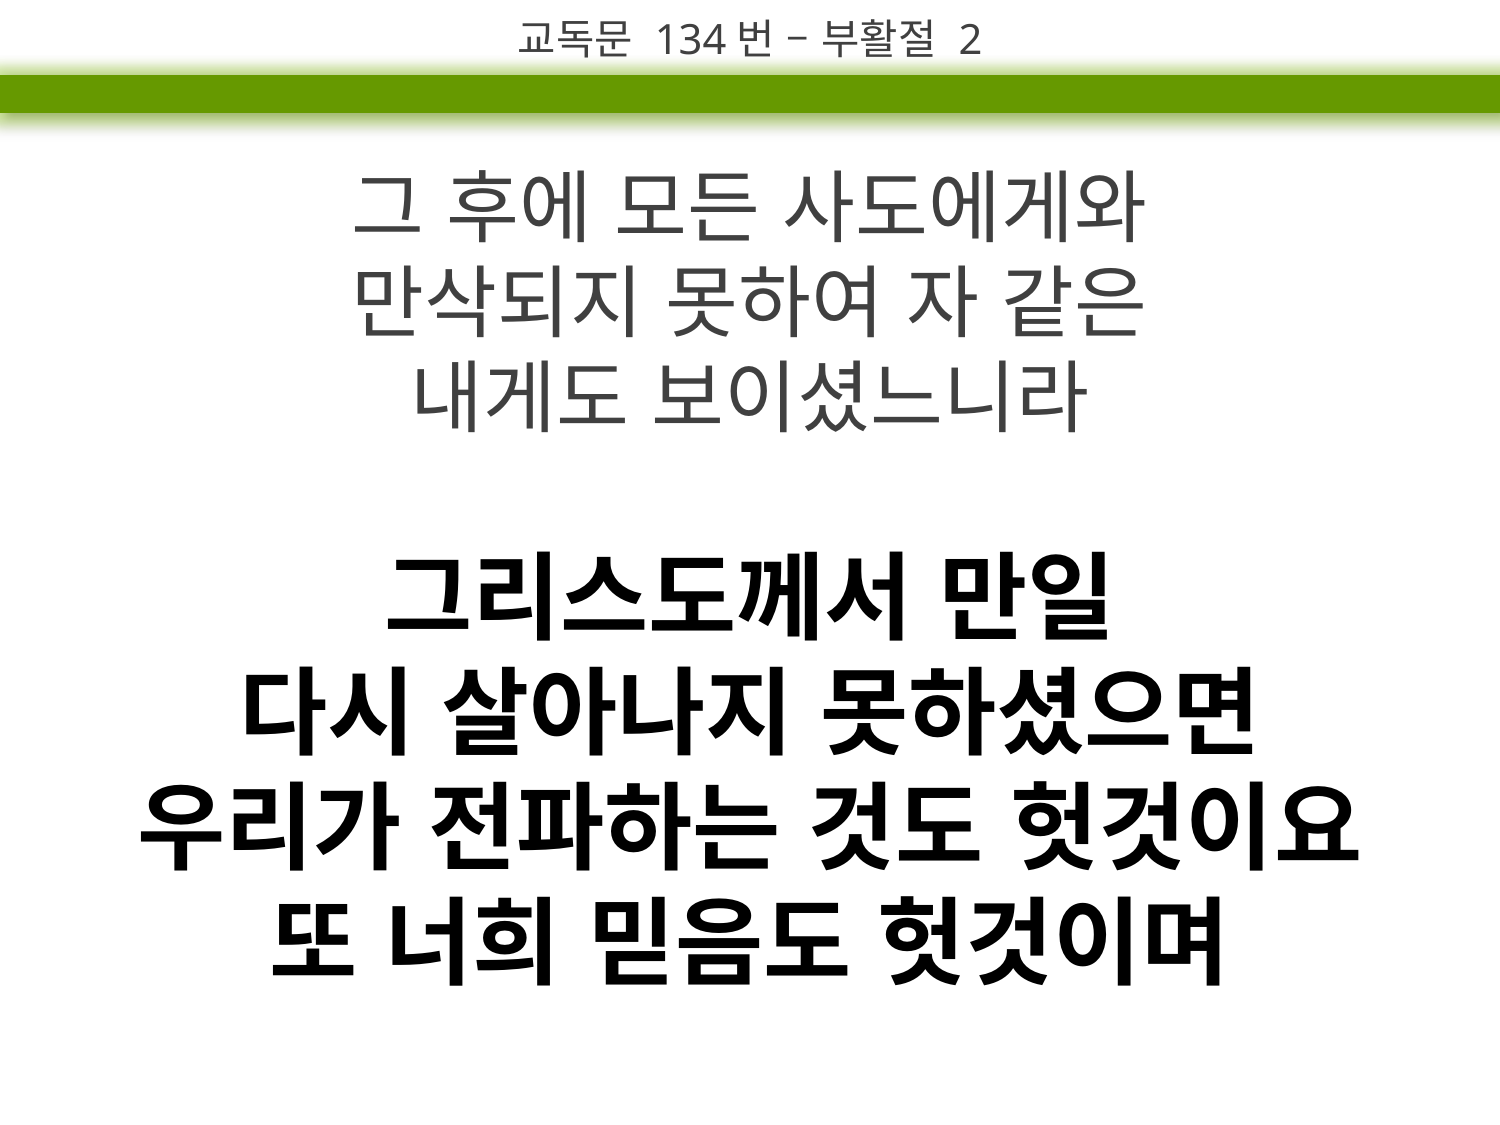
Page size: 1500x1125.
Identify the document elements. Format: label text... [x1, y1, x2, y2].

text_box 그리스도께서 만일 다시 살아나지 못하셨으면 우리가 전파하는 것도 헛것이요 또 너희 믿음도 헛것이며 [0, 529, 1500, 1005]
text_box 교독문 134번 – 부활절 2 [0, 0, 1500, 75]
text_box 그 후에 모든 사도에게와 만삭되지 못하여 자 같은 내게도 보이셨느니라 [0, 149, 1500, 450]
text_box [0, 75, 1500, 113]
